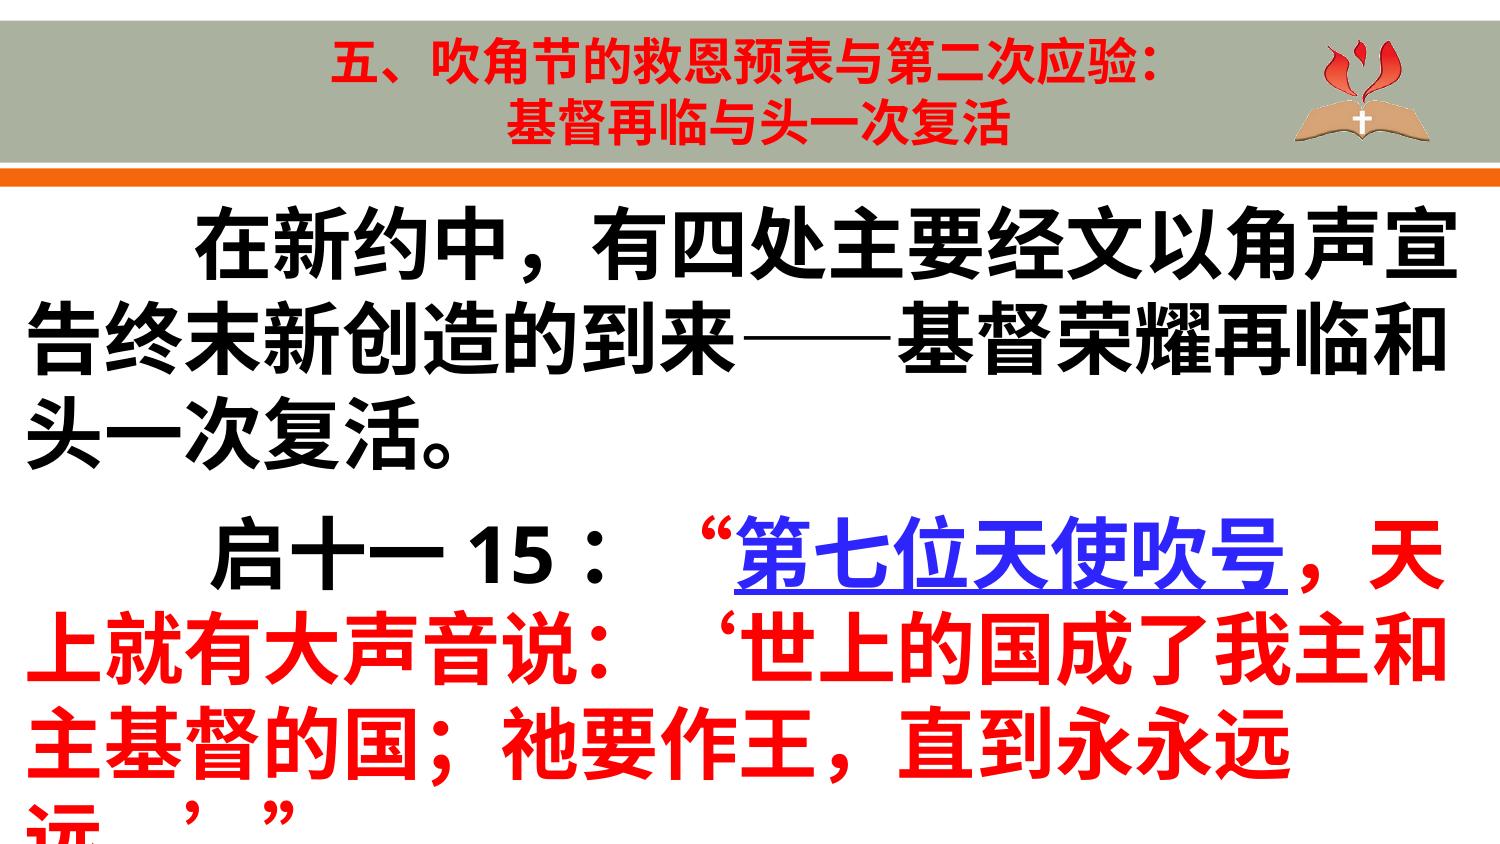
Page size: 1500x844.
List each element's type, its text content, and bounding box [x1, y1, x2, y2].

title 五、吹角节的救恩预表与第二次应验： 基督再临与头一次复活 [177, 22, 1342, 160]
list 在新约中，有四处主要经文以角声宣告终末新创造的到来——基督荣耀再临和头一次复活。 启十一15：“第七位天使吹号，天上就有大声音说：‘世上的国成了我主和主基督的国；祂要作王，直到永永远远。’” [9, 186, 1500, 844]
picture [1342, 35, 1434, 144]
